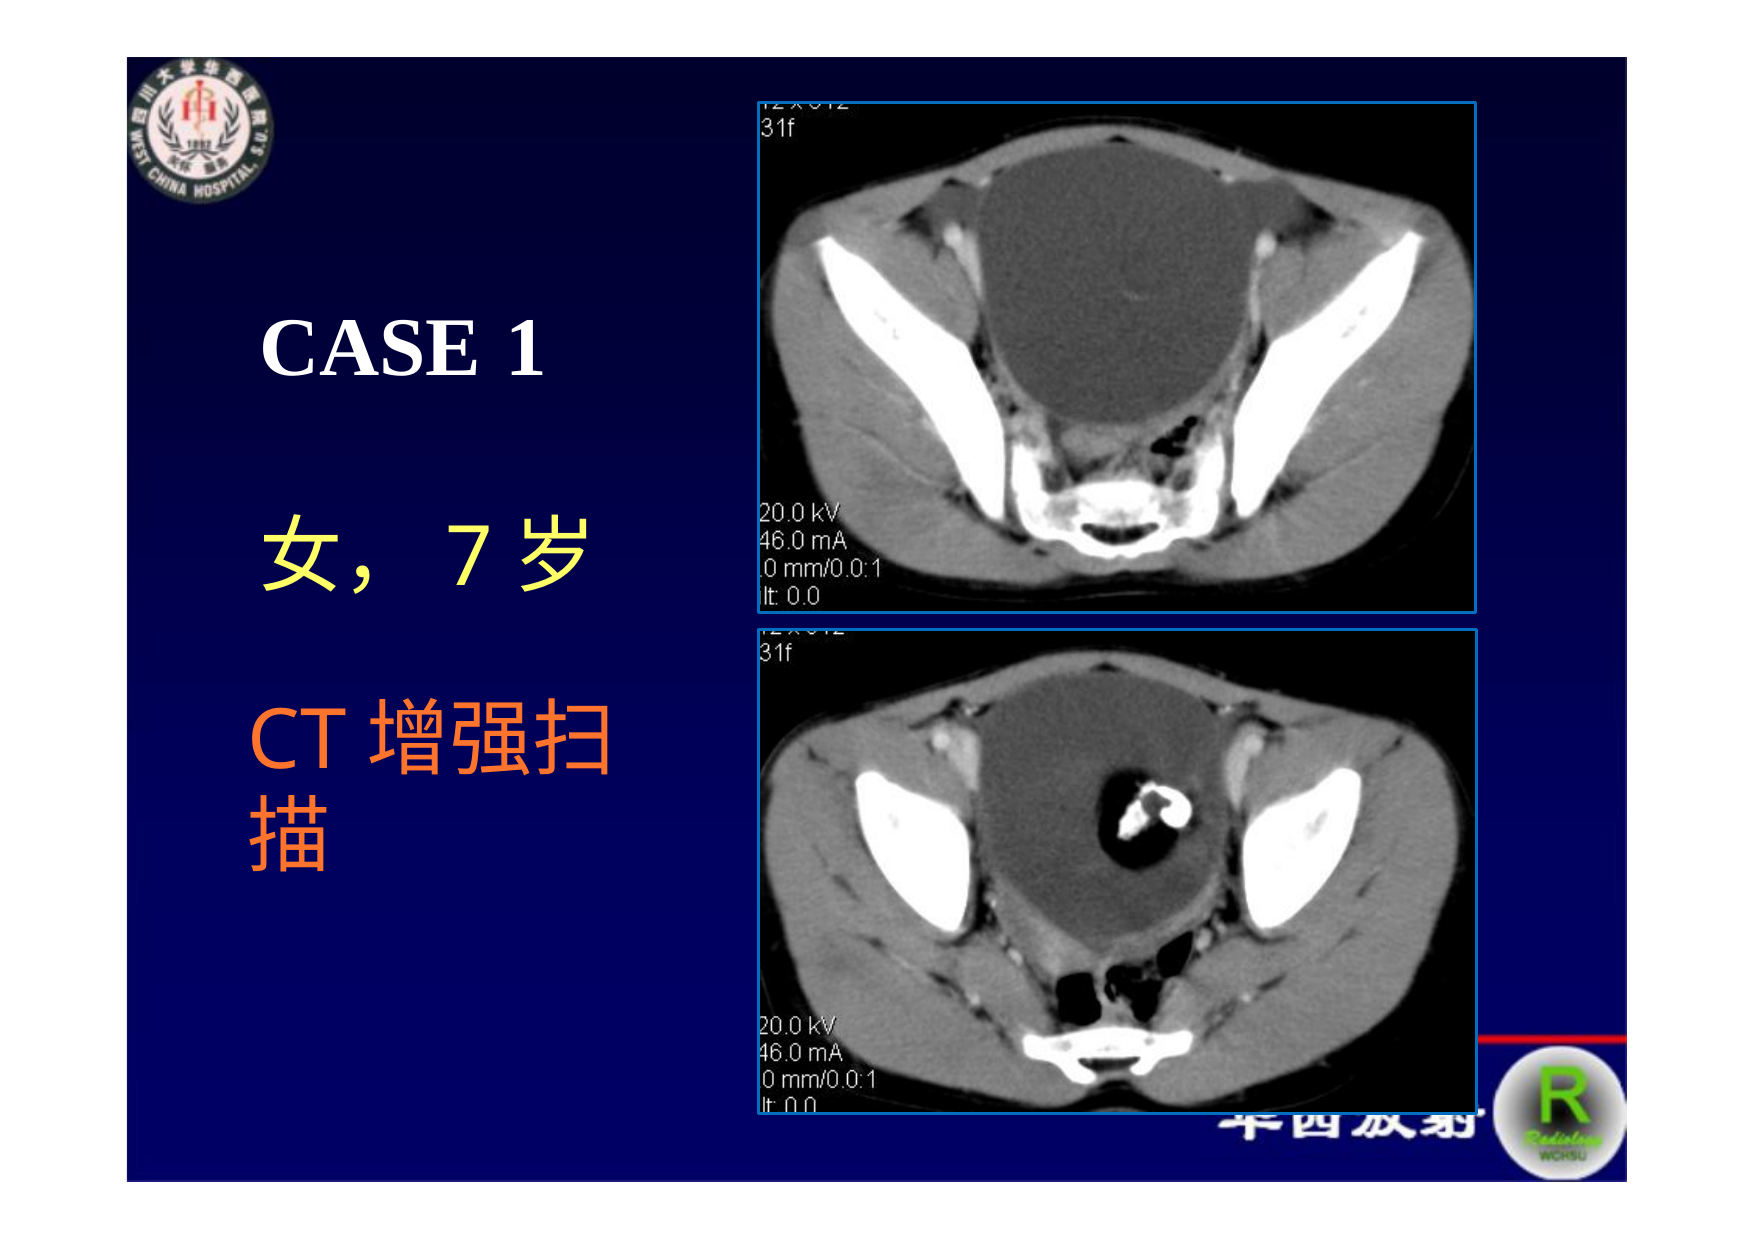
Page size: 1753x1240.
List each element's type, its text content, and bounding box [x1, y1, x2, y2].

picture [126, 57, 1627, 1182]
text_box [758, 102, 1476, 613]
text_box CASE 1 女，7岁 CT增强扫描 [245, 292, 667, 786]
text_box [758, 629, 1477, 1114]
